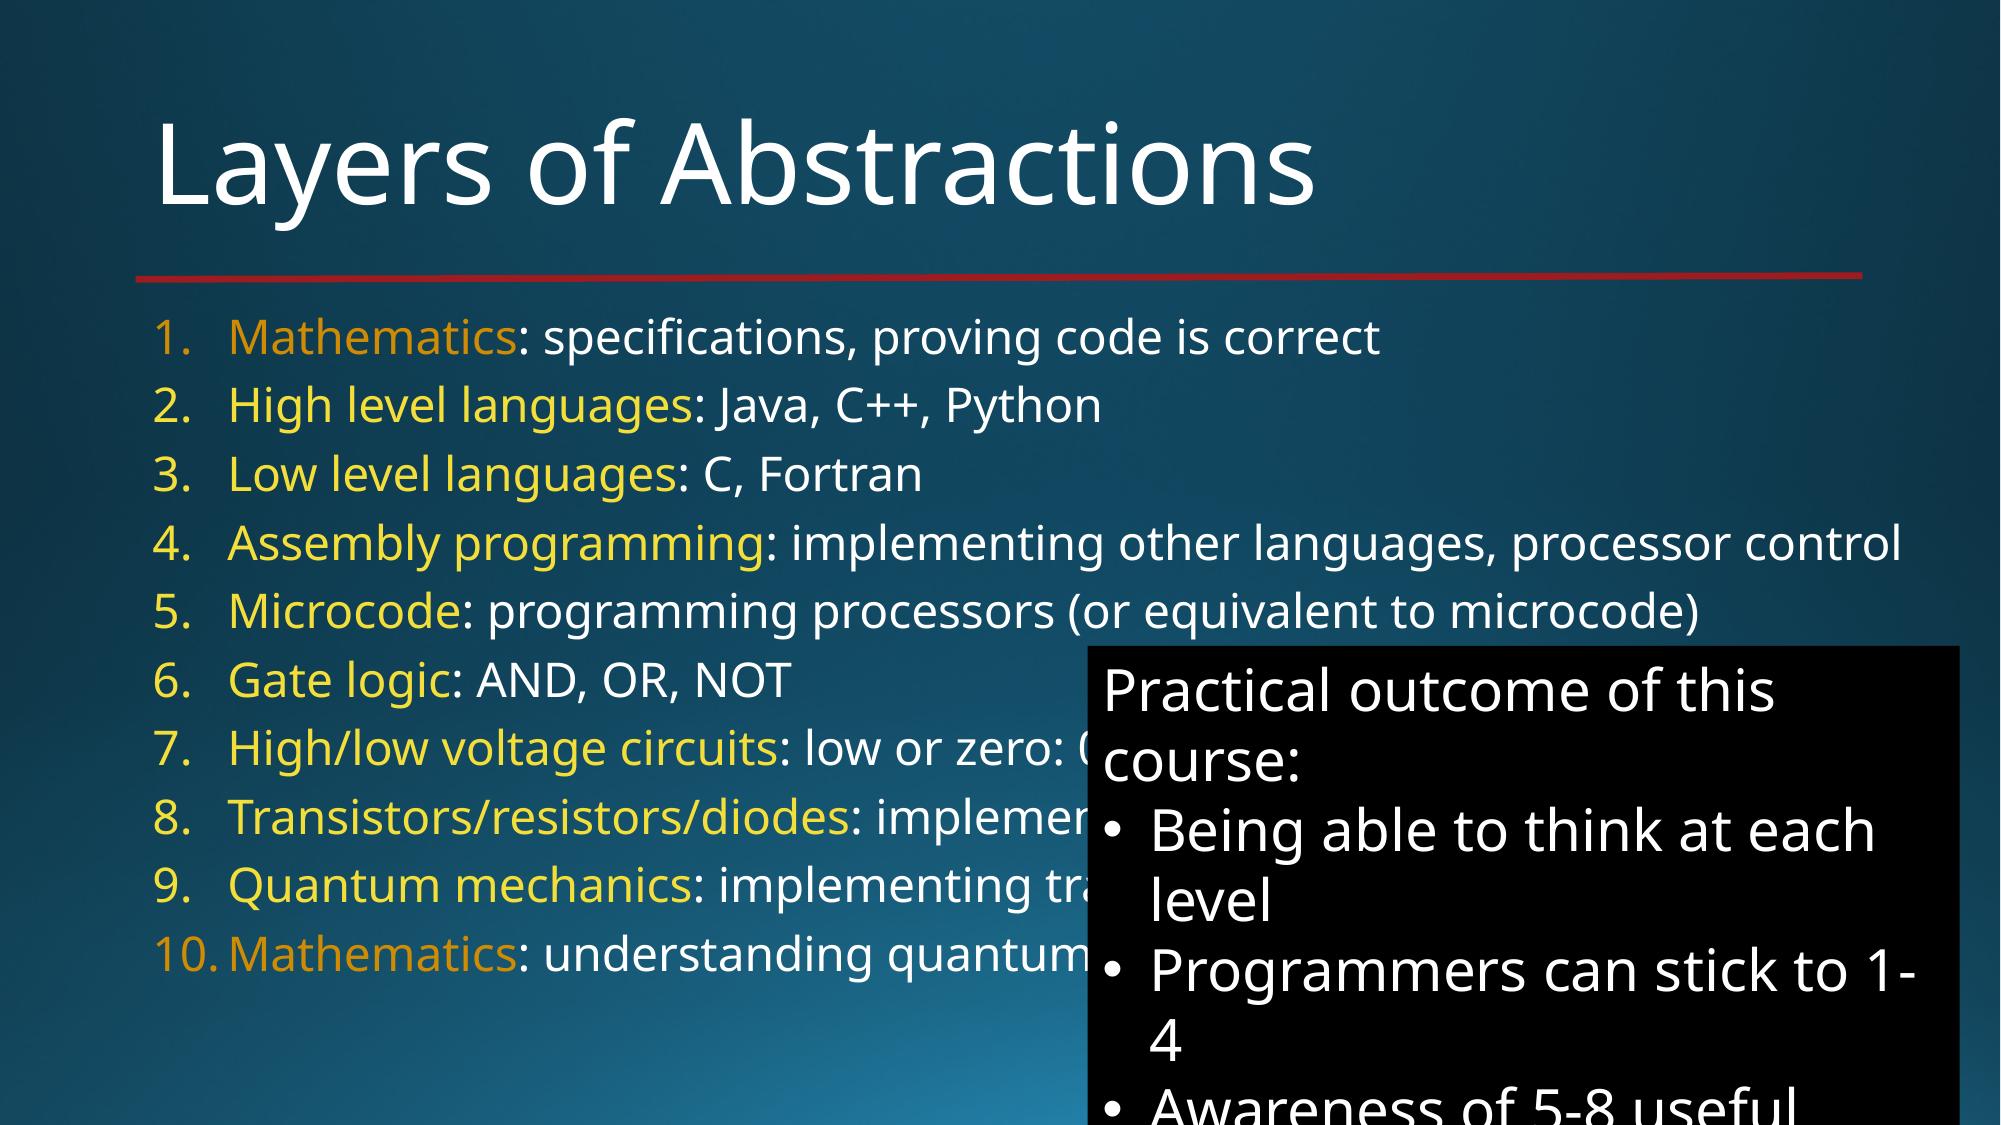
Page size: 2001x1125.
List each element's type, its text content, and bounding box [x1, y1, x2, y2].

title Layers of Abstractions [137, 59, 1863, 278]
text_box Practical outcome of this course: Being able to think at each level Programmers can stick to 1-4 Awareness of 5-8 useful 9: might be relevant to quantum computing! [1087, 645, 1960, 1125]
picture [0, 0, 2001, 1125]
list Mathematics: specifications, proving code is correct High level languages: Java, C++, Python Low level languages: C, Fortran Assembly programming: implementing other languages, processor control Microcode: programming processors (or equivalent to microcode) Gate logic: AND, OR, NOT High/low voltage circuits: low or zero: 0-.8 volts, high or one: 2-5 volts (say) Transistors/resistors/diodes: implementing the circuits Quantum mechanics: implementing transistors/other elements in silicon Mathematics: understanding quantum mechanics [137, 305, 1929, 1020]
